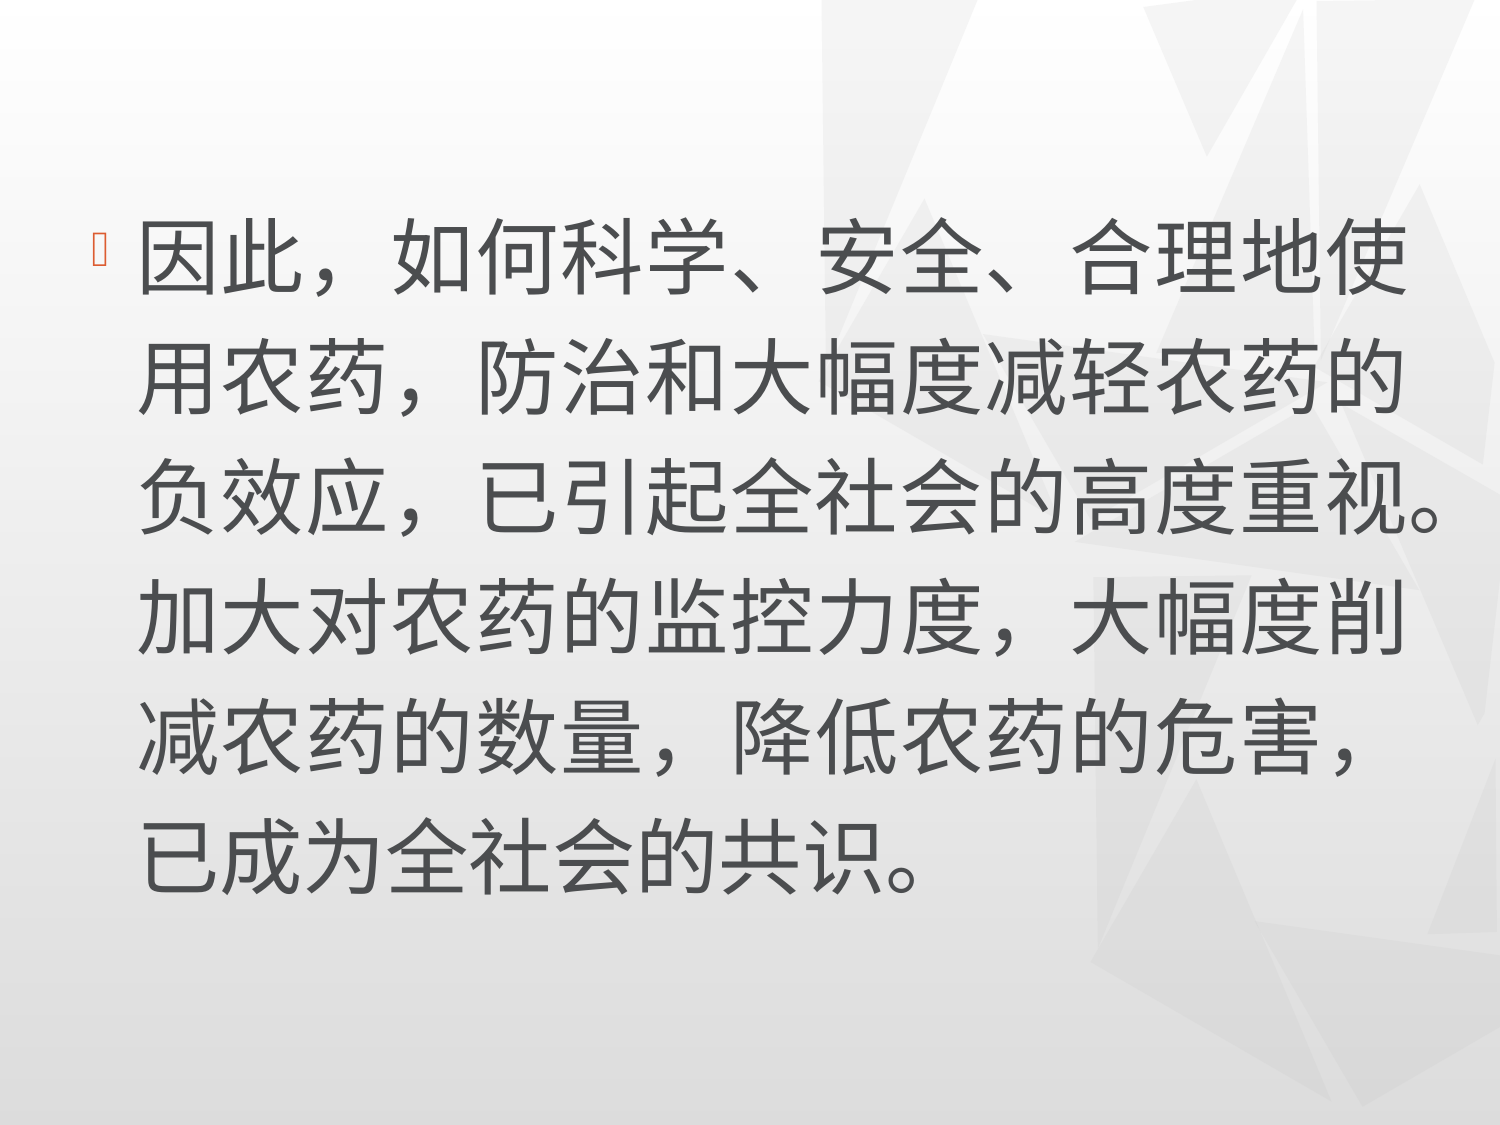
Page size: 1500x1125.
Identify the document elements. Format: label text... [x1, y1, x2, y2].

list 因此，如何科学、安全、合理地使用农药，防治和大幅度减轻农药的负效应，已引起全社会的高度重视。加大对农药的监控力度，大幅度削减农药的数量，降低农药的危害，已成为全社会的共识。 [76, 177, 1425, 1033]
